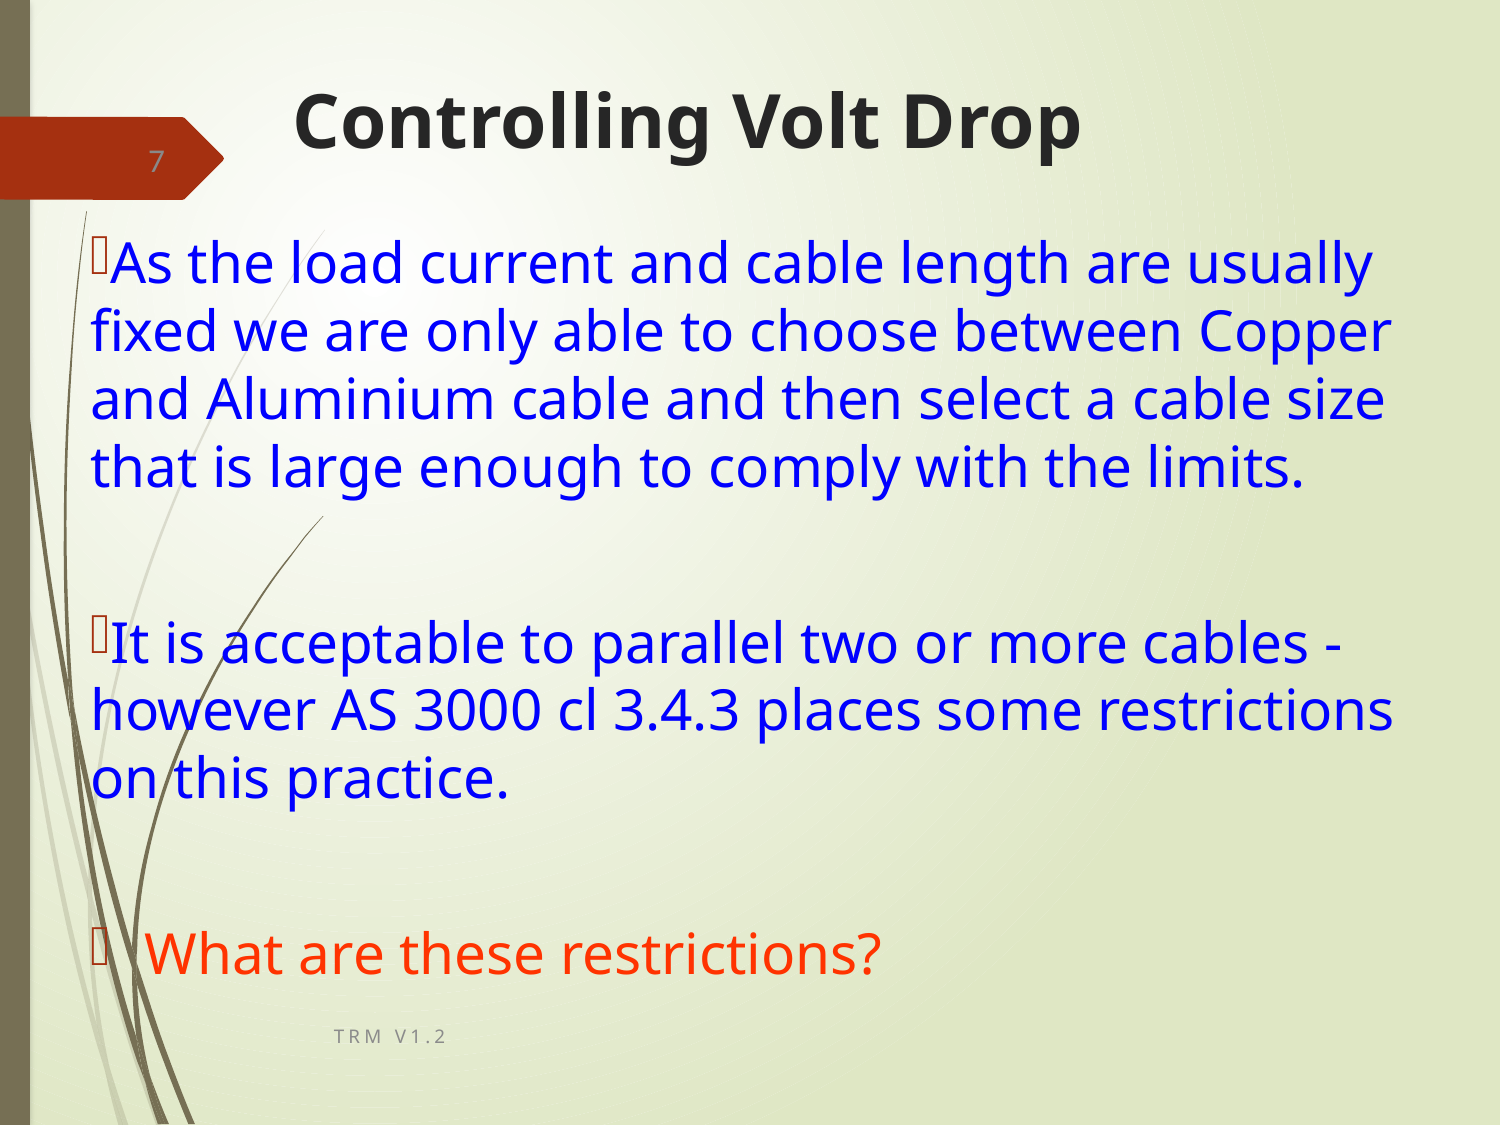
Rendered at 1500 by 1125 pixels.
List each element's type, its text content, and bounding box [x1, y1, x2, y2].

slide_number 7 [83, 129, 180, 190]
footer TRM v1.2 [318, 1006, 1257, 1067]
title Controlling Volt Drop [277, 66, 1359, 220]
list As the load current and cable length are usually fixed we are only able to choose between Copper and Aluminium cable and then select a cable size that is large enough to comply with the limits. It is acceptable to parallel two or more cables - however AS 3000 cl 3.4.3 places some restrictions on this practice. What are these restrictions? [75, 220, 1425, 1005]
